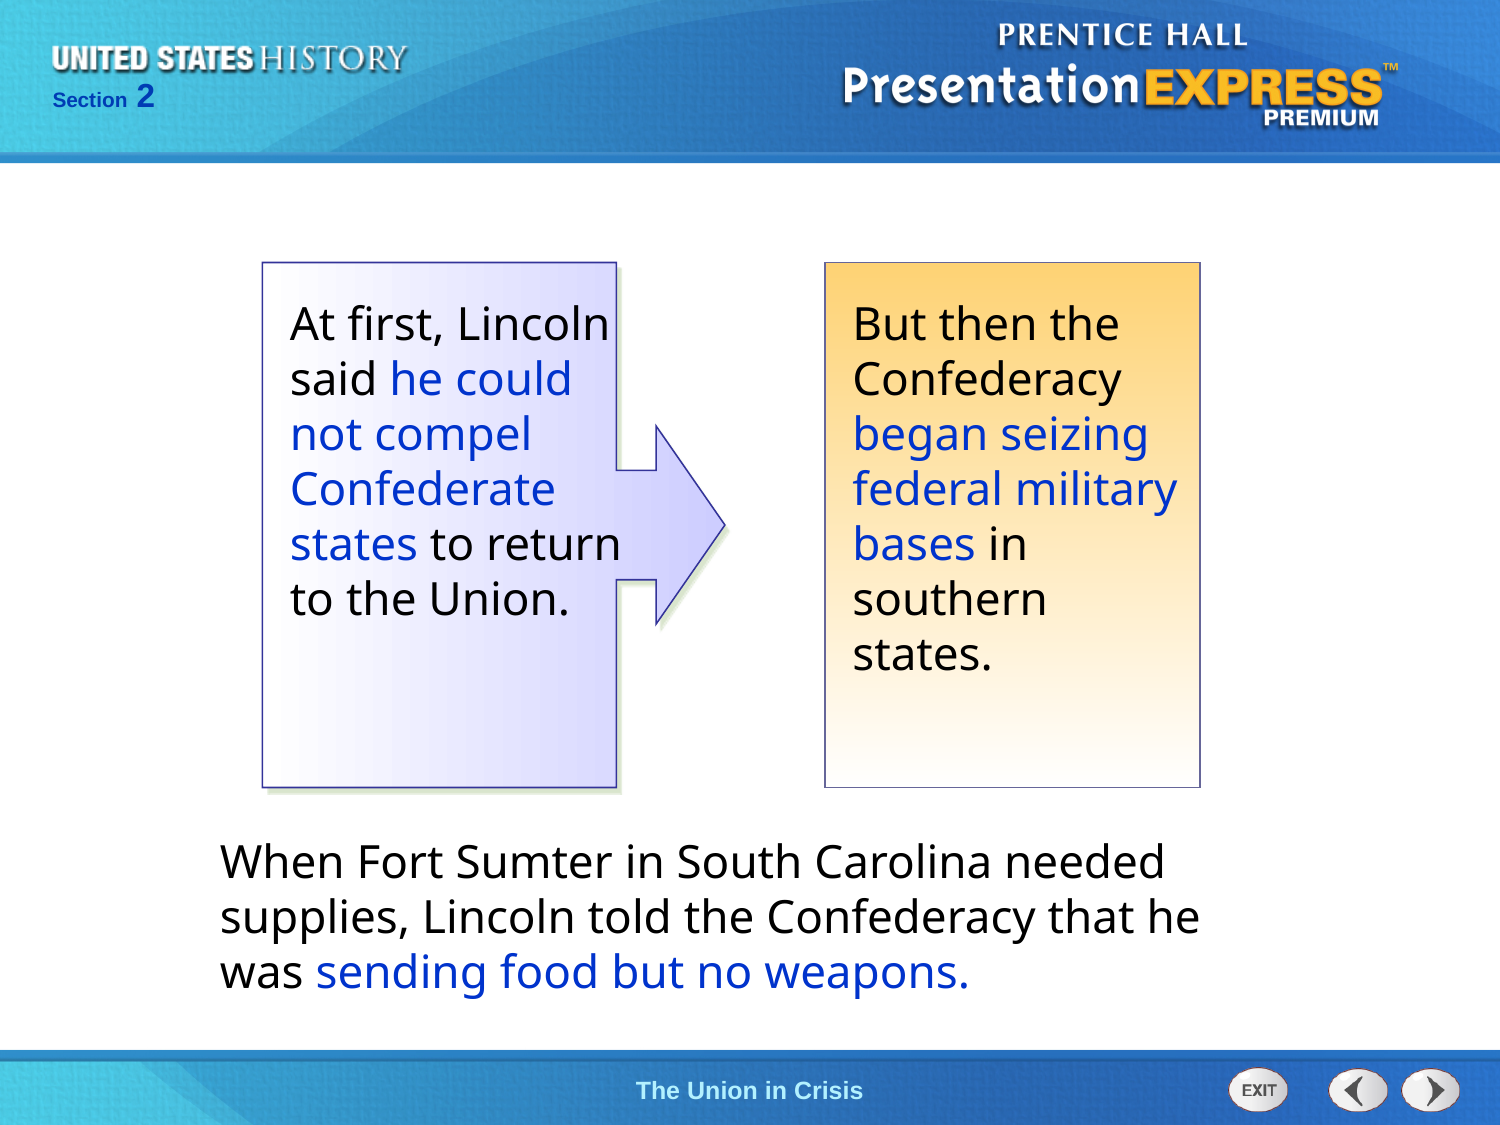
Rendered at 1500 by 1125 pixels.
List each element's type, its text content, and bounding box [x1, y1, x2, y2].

text_box [638, 425, 725, 625]
picture [0, 0, 1500, 1125]
text_box When Fort Sumter in South Carolina needed supplies, Lincoln told the Confederacy that he was sending food but no weapons. [205, 825, 1293, 1005]
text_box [824, 262, 1213, 788]
text_box [262, 262, 617, 788]
text_box At first, Lincoln said he could not compel Confederate states to return to the Union. [274, 287, 638, 633]
